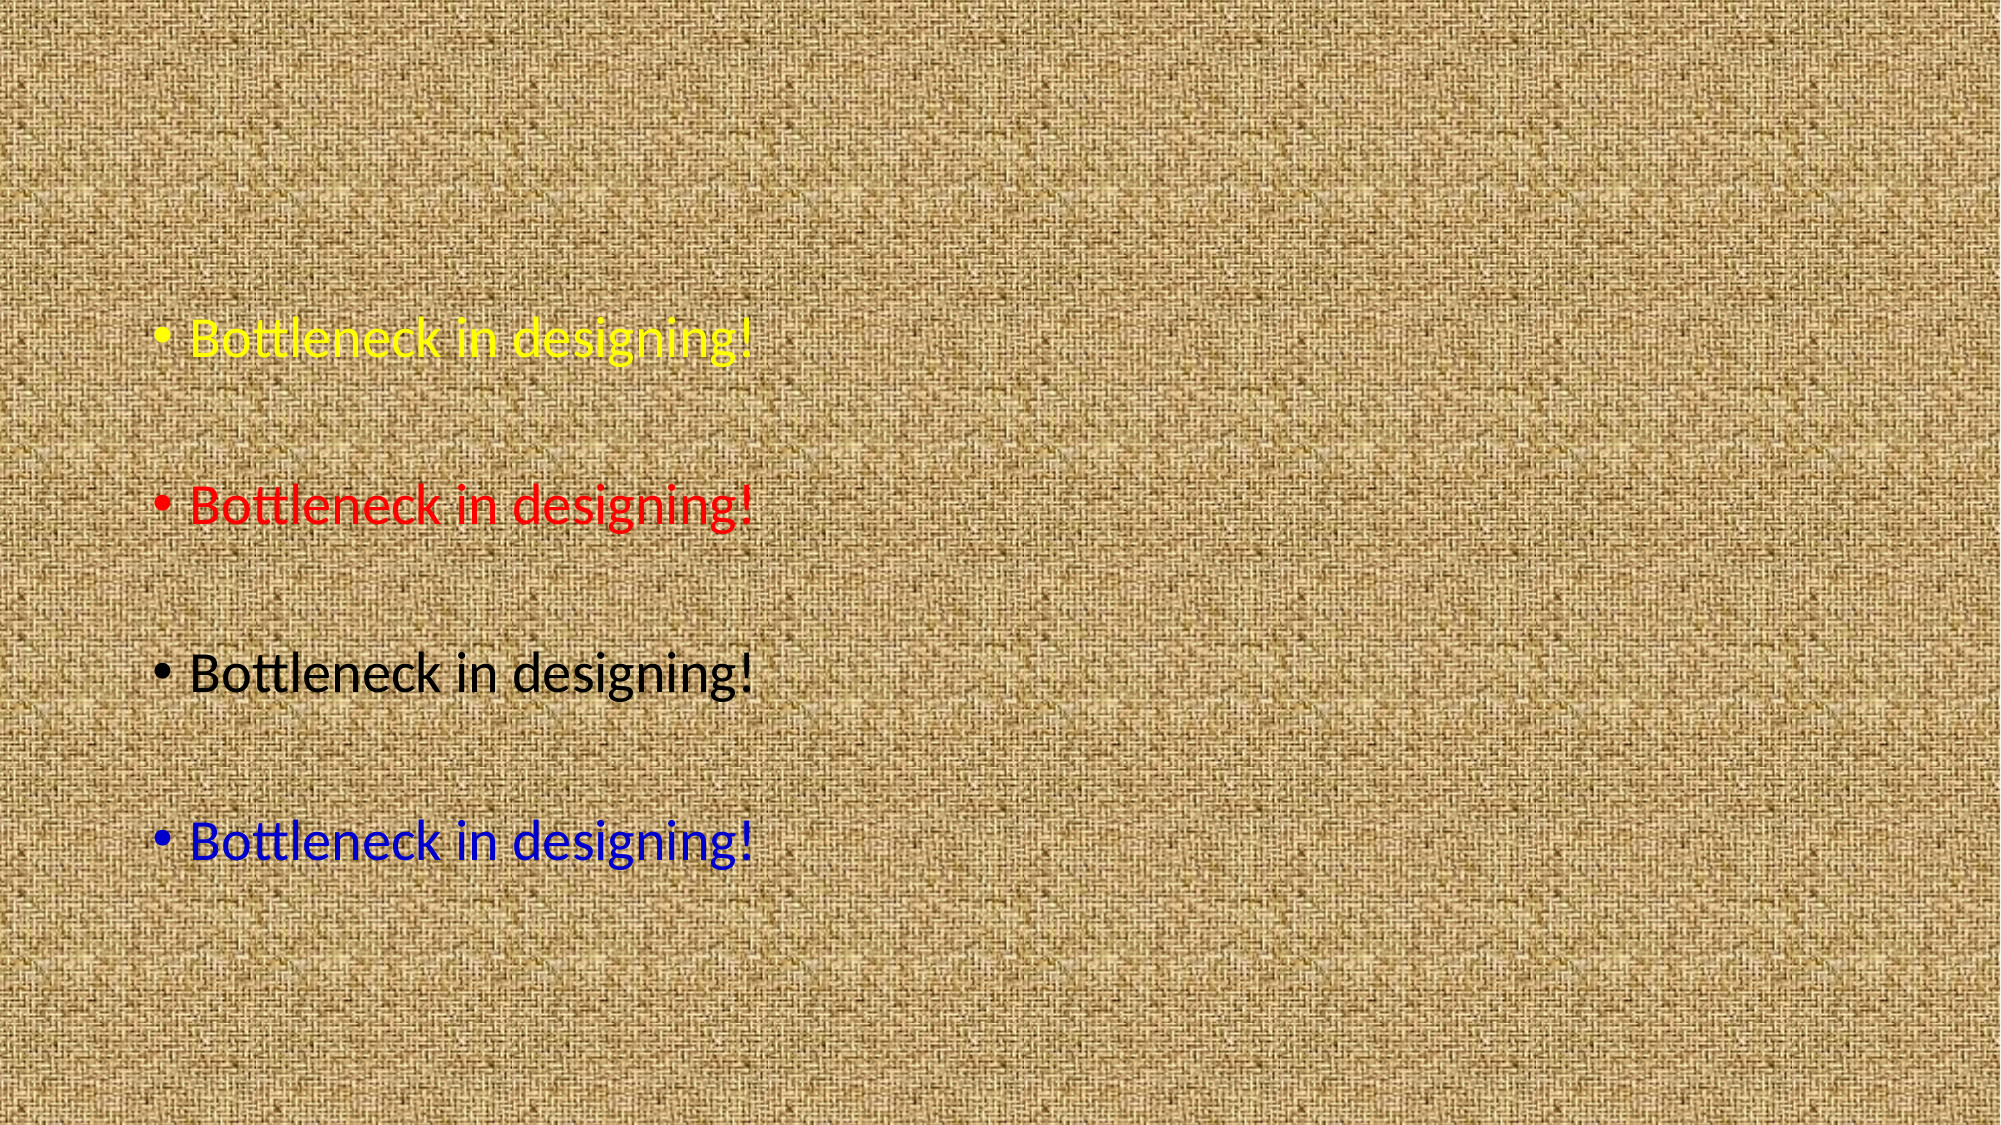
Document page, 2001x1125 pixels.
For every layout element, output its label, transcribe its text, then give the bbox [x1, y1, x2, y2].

list Bottleneck in designing! Bottleneck in designing! Bottleneck in designing! Bottleneck in designing! [137, 299, 1863, 1014]
picture [0, 0, 2001, 1125]
